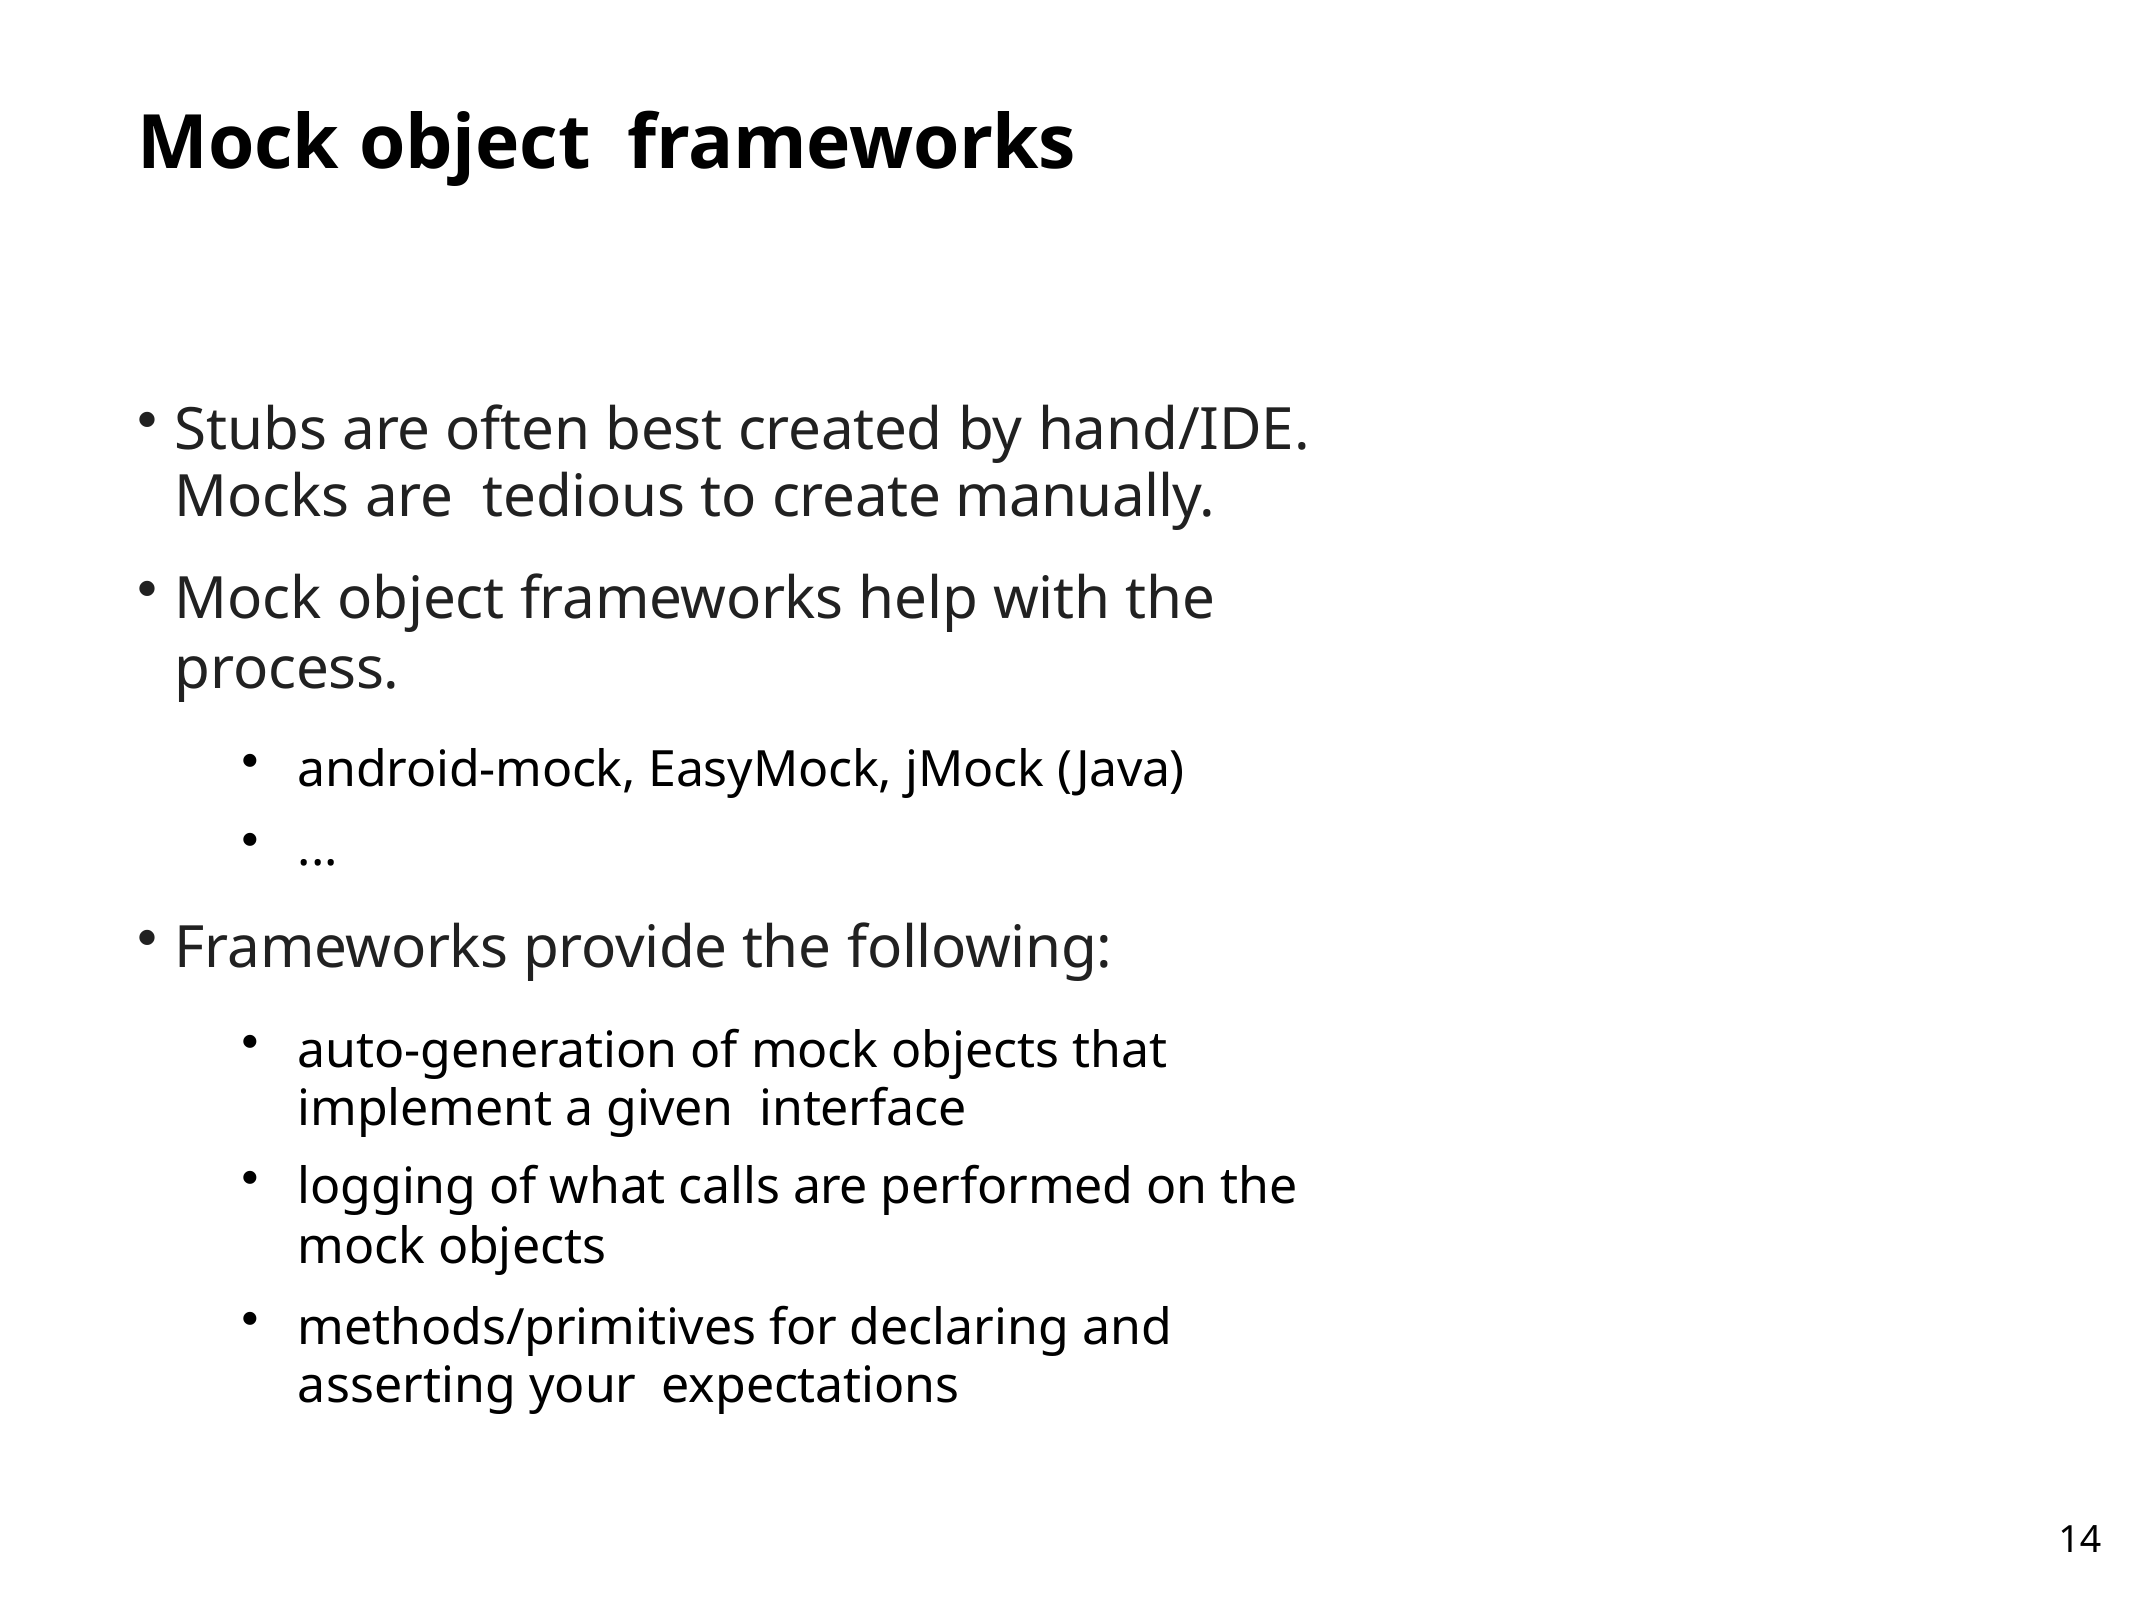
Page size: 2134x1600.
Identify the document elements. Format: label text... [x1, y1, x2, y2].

slide_number 14 [2052, 1515, 2103, 1600]
title Mock object frameworks [135, 91, 1085, 361]
text_box Stubs are often best created by hand/IDE. Mocks are tedious to create manually. Mock object frameworks help with the process. android-mock, EasyMock, jMock (Java) ... Frameworks provide the following: auto-generation of mock objects that implement a given interface logging of what calls are performed on the mock objects methods/primitives for declaring and asserting your expectations [135, 387, 1443, 1413]
